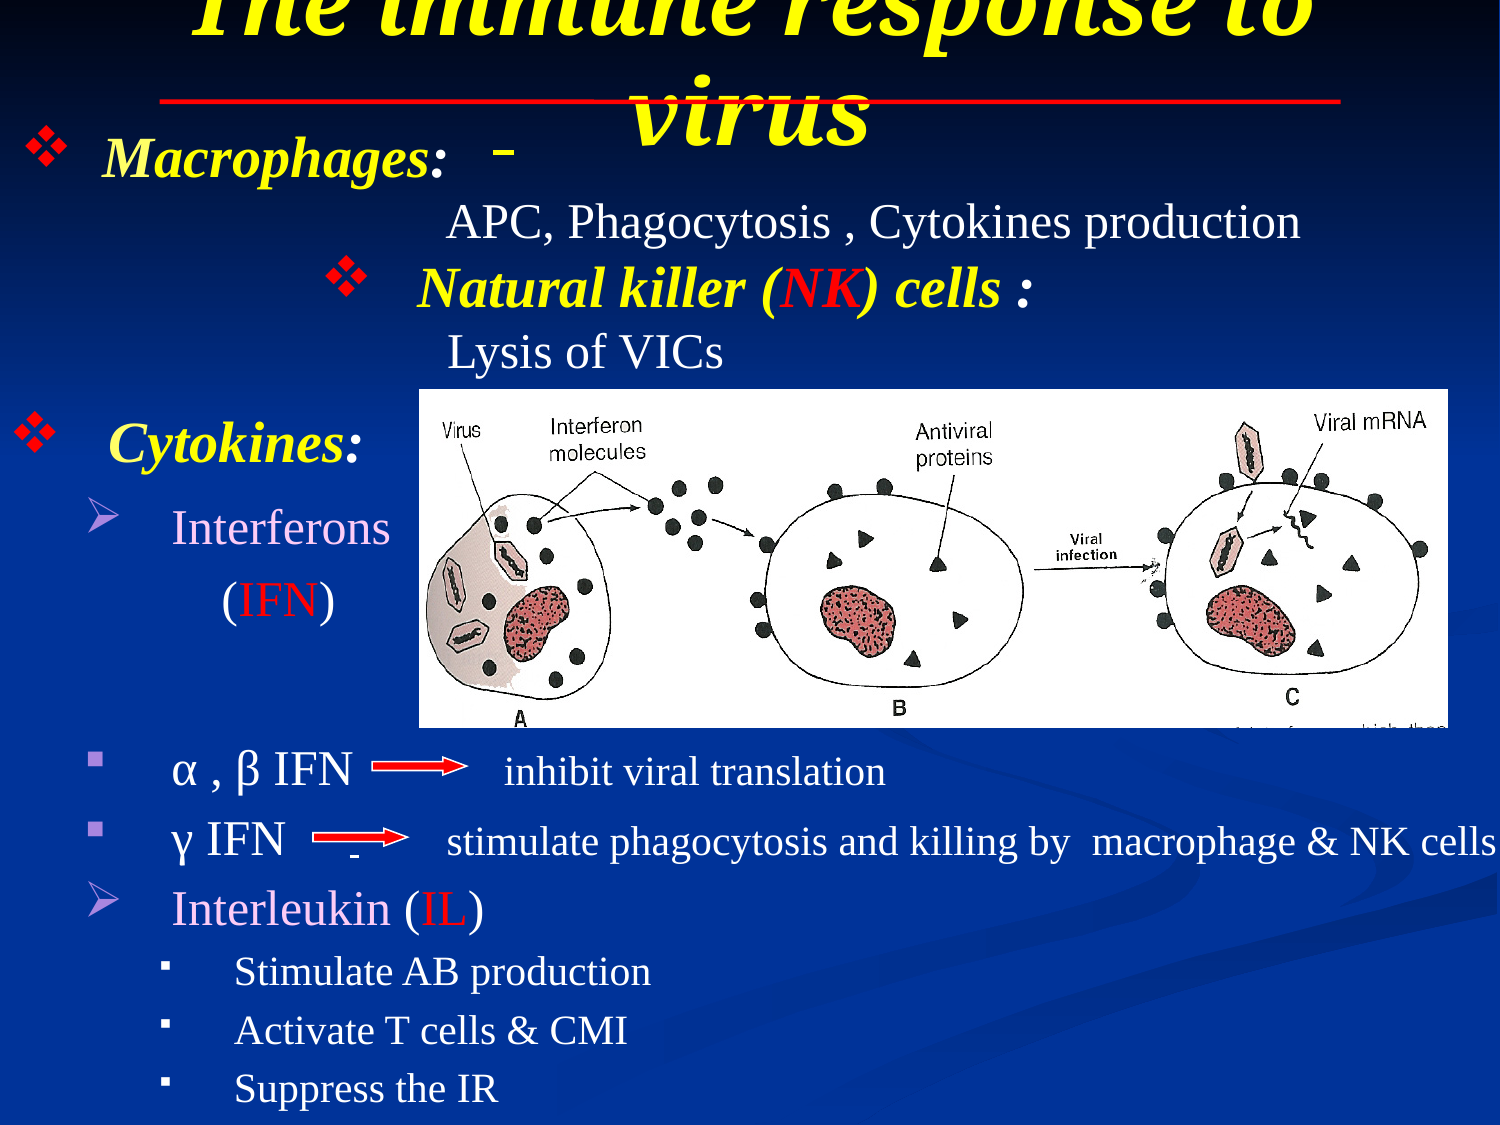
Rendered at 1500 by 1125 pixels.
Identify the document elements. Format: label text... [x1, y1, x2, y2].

text_box [312, 828, 408, 847]
title The immune response to virus [74, 0, 1426, 148]
text_box [372, 757, 467, 775]
picture [419, 389, 1448, 729]
text_box Macrophages: APC, Phagocytosis , Cytokines production Natural killer (NK) cells : Lysis of VICs [5, 66, 1382, 386]
list Cytokines: Interferons (IFN) α , β IFN inhibit viral translation γ IFN stimulate phagocytosis and killing by macrophage & NK cells Interleukin (IL) Stimulate AB production Activate T cells & CMI Suppress the IR [0, 396, 1500, 1125]
